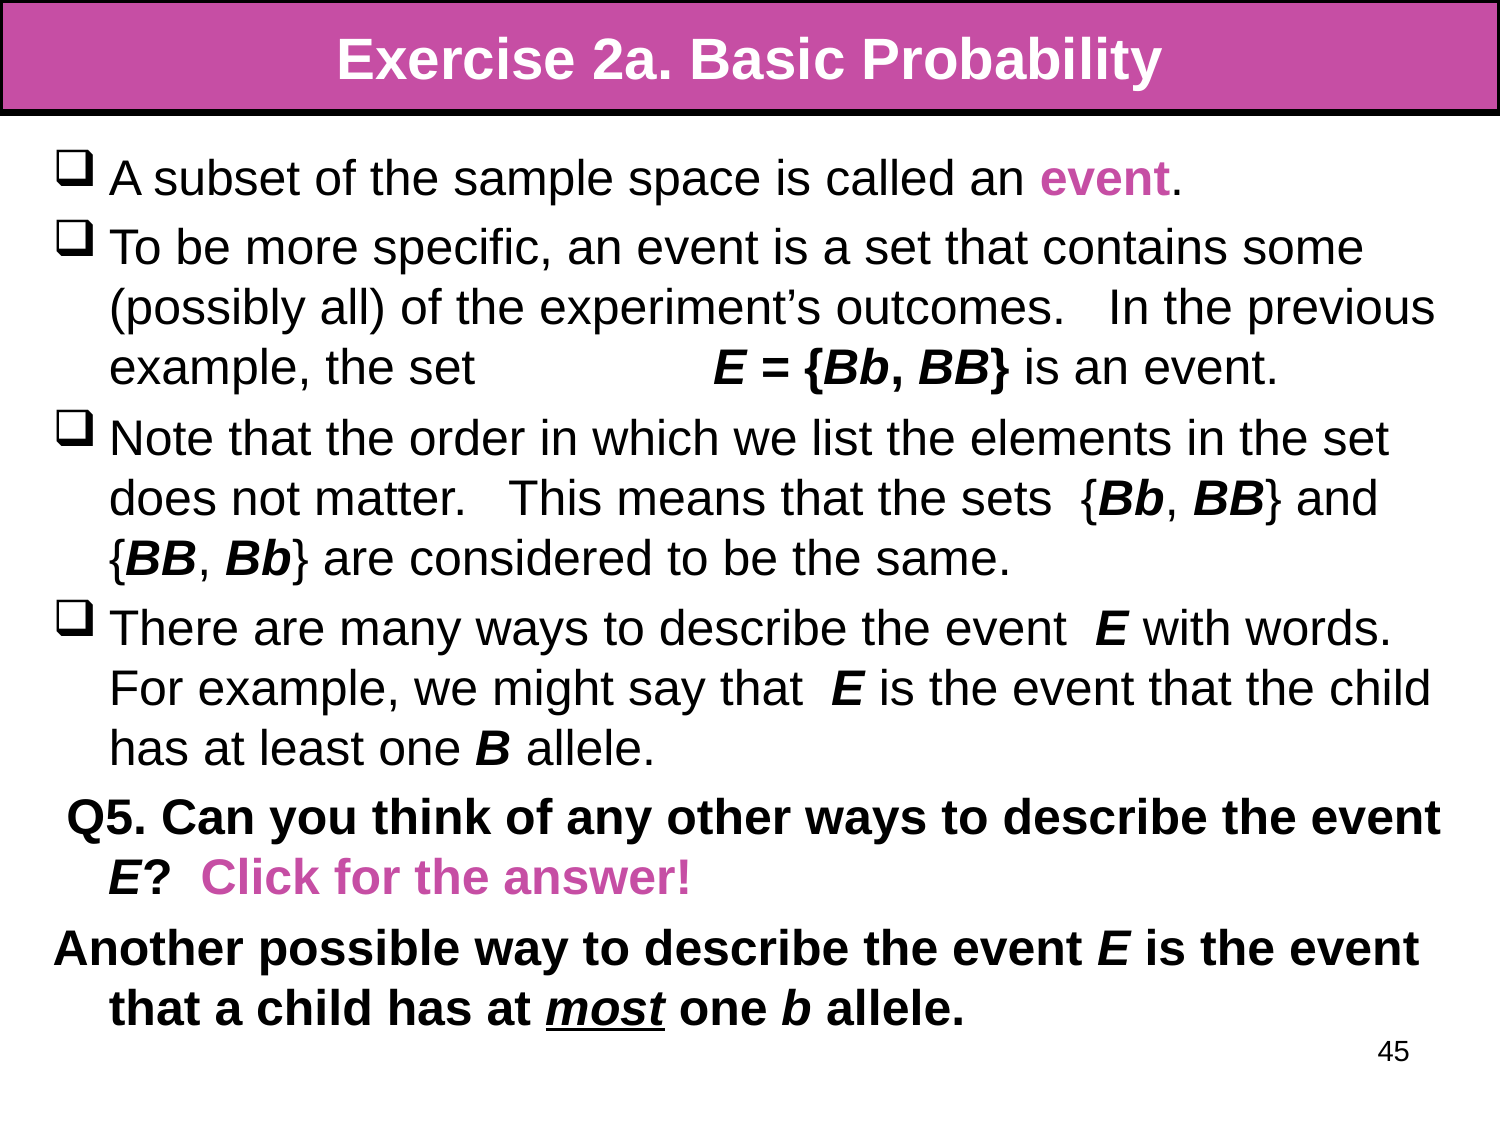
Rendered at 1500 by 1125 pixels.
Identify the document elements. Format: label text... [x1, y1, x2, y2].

title Exercise 2a. Basic Probability [0, 0, 1500, 113]
list A subset of the sample space is called an event. To be more specific, an event is a set that contains some (possibly all) of the experiment’s outcomes. In the previous example, the set E = {Bb, BB} is an event. Note that the order in which we list the elements in the set does not matter. This means that the sets {Bb, BB} and {BB, Bb} are considered to be the same. There are many ways to describe the event E with words. For example, we might say that E is the event that the child has at least one B allele. Q5. Can you think of any other ways to describe the event E? Click for the answer! Another possible way to describe the event E is the event that a child has at most one b allele. [37, 137, 1476, 851]
slide_number 45 [1074, 1024, 1426, 1103]
